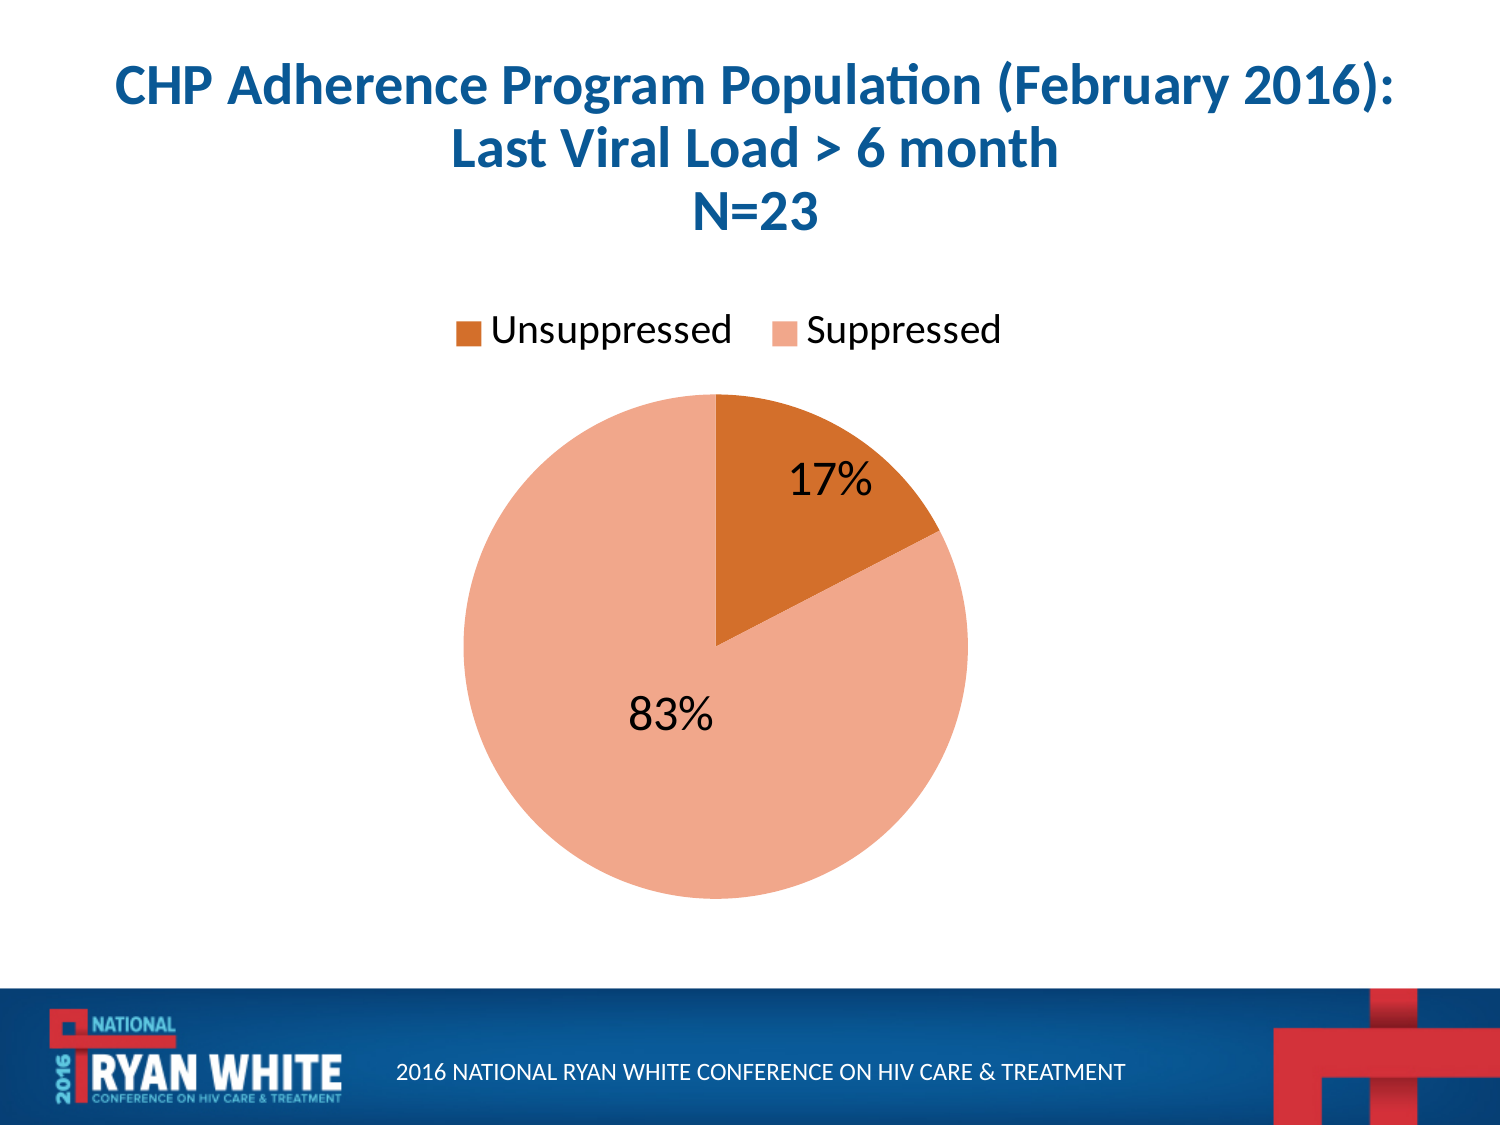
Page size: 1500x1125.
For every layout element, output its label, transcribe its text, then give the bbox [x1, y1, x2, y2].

chart [147, 272, 1284, 951]
picture [0, 0, 1500, 1125]
title CHP Adherence Program Population (February 2016): Last Viral Load > 6 month N=23 [78, 46, 1434, 191]
